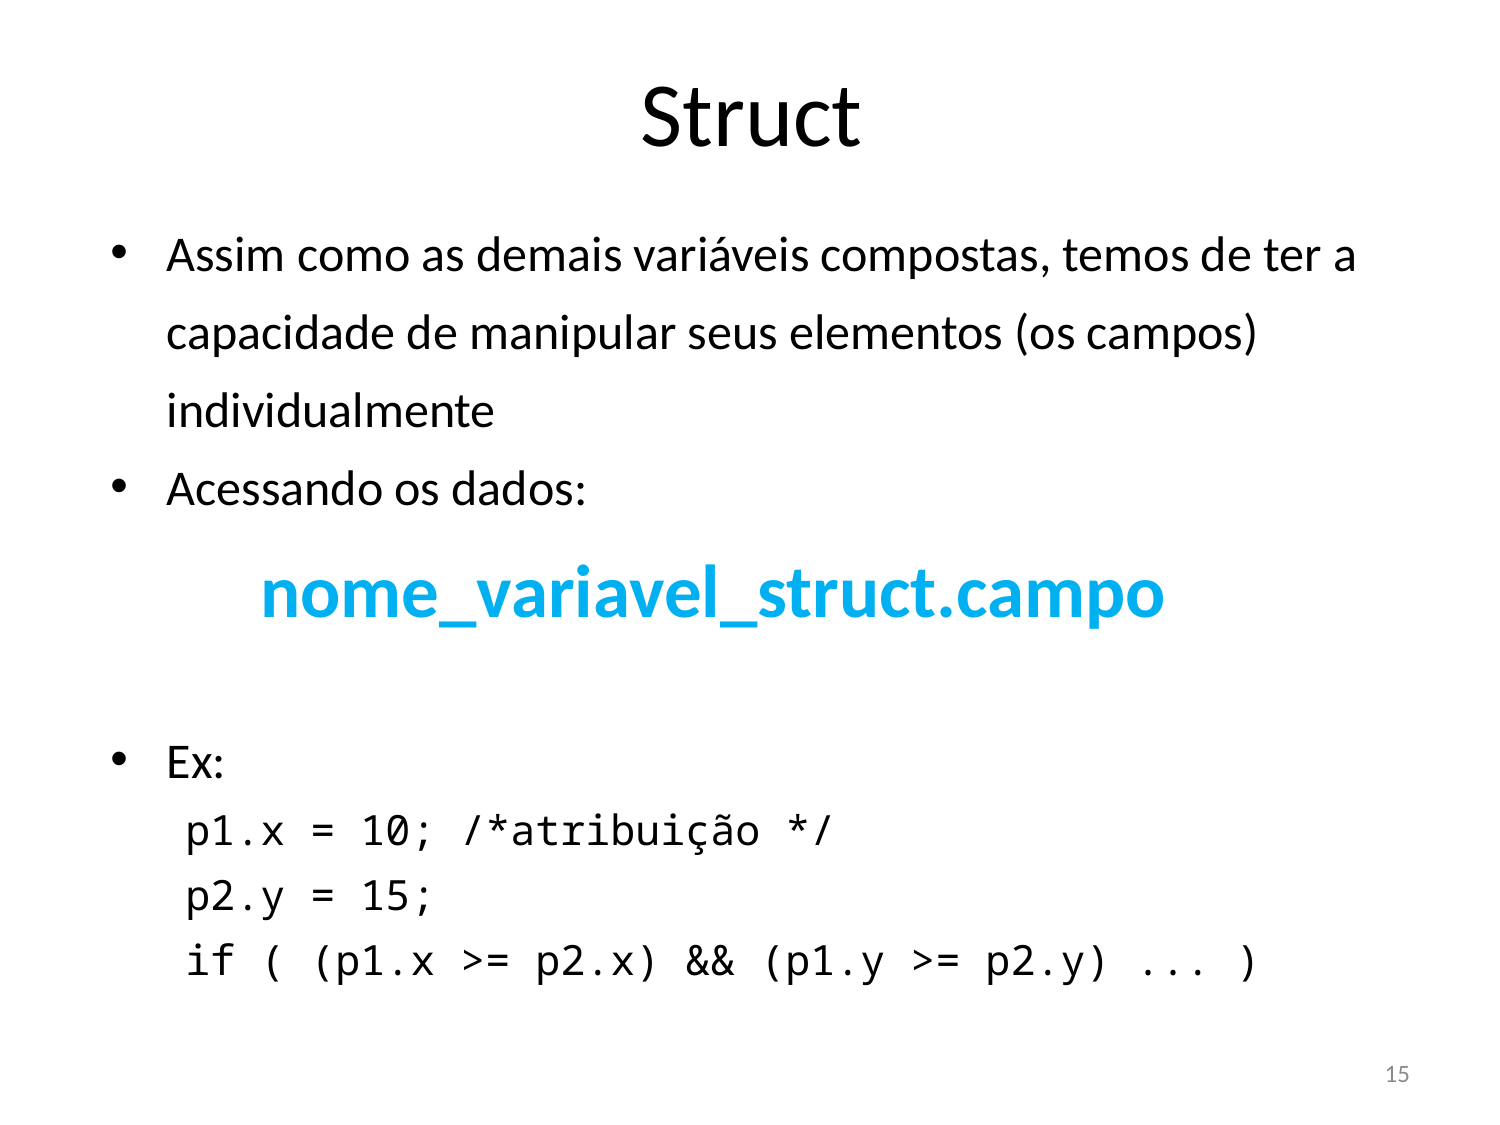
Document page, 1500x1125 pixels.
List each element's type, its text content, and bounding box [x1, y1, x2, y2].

slide_number 15 [1074, 1042, 1425, 1103]
list Assim como as demais variáveis compostas, temos de ter a capacidade de manipular seus elementos (os campos) individualmente Acessando os dados: nome_variavel_struct.campo Ex: p1.x = 10; /*atribuição */ p2.y = 15; if ( (p1.x >= p2.x) && (p1.y >= p2.y) ... ) [95, 196, 1446, 291]
title Struct [76, 0, 1427, 220]
